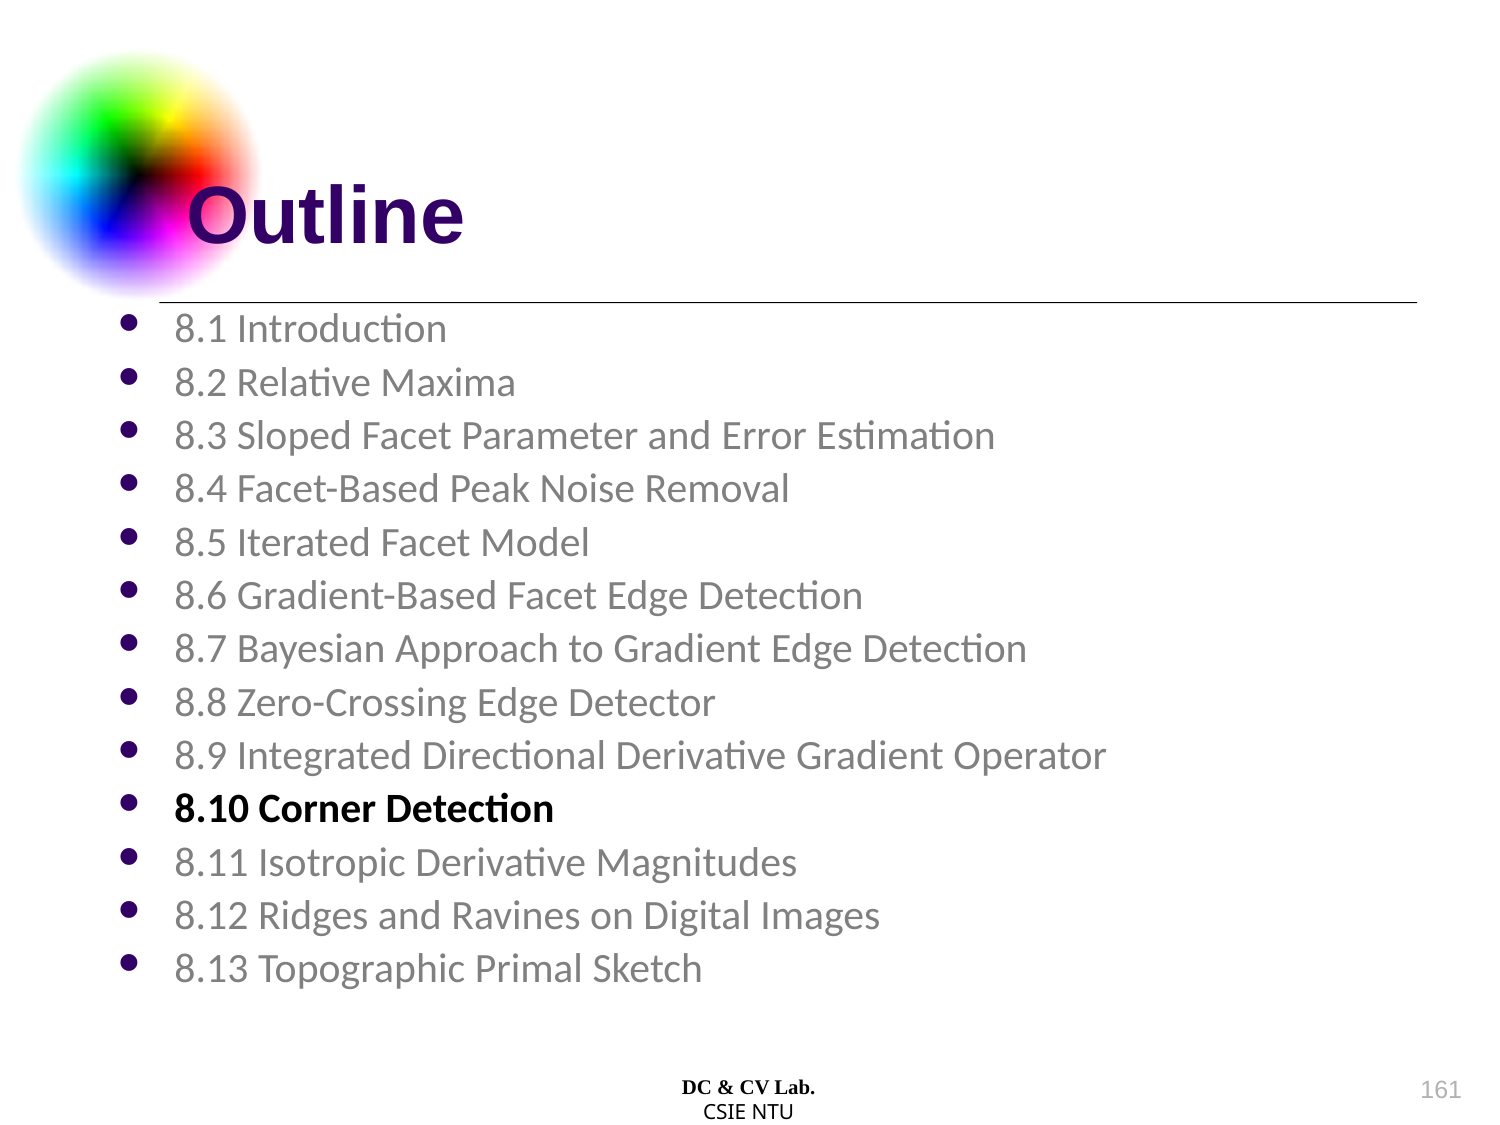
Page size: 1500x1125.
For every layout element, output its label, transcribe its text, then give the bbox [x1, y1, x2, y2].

footer DC & CV Lab. CSIE NTU [511, 1066, 987, 1125]
picture [0, 42, 272, 318]
list 8.1 Introduction 8.2 Relative Maxima 8.3 Sloped Facet Parameter and Error Estimation 8.4 Facet-Based Peak Noise Removal 8.5 Iterated Facet Model 8.6 Gradient-Based Facet Edge Detection 8.7 Bayesian Approach to Gradient Edge Detection 8.8 Zero-Crossing Edge Detector 8.9 Integrated Directional Derivative Gradient Operator 8.10 Corner Detection 8.11 Isotropic Derivative Magnitudes 8.12 Ridges and Ravines on Digital Images 8.13 Topographic Primal Sketch [103, 299, 1481, 1014]
slide_number 160 [1139, 1058, 1478, 1119]
title Outline [171, 54, 1500, 268]
